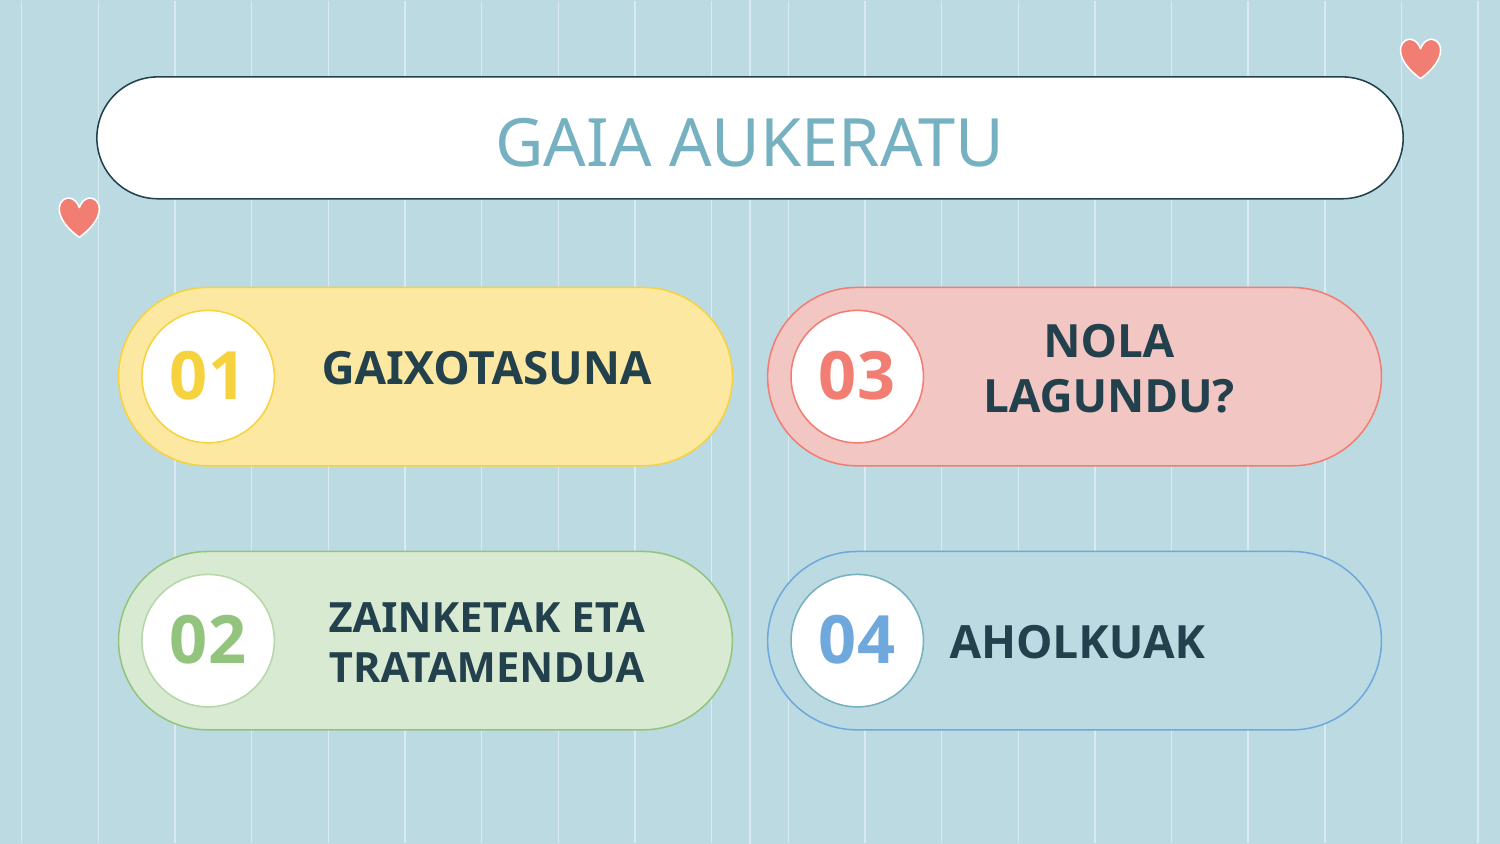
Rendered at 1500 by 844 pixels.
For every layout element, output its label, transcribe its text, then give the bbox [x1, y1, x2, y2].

text_box [161, 574, 256, 594]
title GAIA AUKERATU [196, 84, 1303, 182]
text_box [767, 287, 1382, 466]
text_box [141, 620, 145, 661]
text_box [118, 551, 733, 730]
text_box [767, 551, 1382, 730]
subtitle GAIXOTASUNA [285, 336, 689, 397]
text_box [118, 287, 733, 466]
text_box [807, 684, 908, 707]
title 01 [145, 330, 272, 417]
subtitle ZAINKETAK ETA TRATAMENDUA [285, 610, 689, 672]
text_box [158, 684, 259, 707]
subtitle AHOLKUAK [934, 610, 1338, 672]
text_box [141, 356, 145, 397]
text_box [810, 310, 905, 330]
subtitle NOLA LAGUNDU? [907, 336, 1311, 397]
text_box [161, 310, 256, 330]
text_box [158, 420, 259, 443]
text_box [810, 574, 905, 594]
title 02 [145, 594, 272, 681]
text_box [807, 420, 908, 443]
title 03 [794, 330, 921, 417]
title 04 [794, 594, 921, 681]
